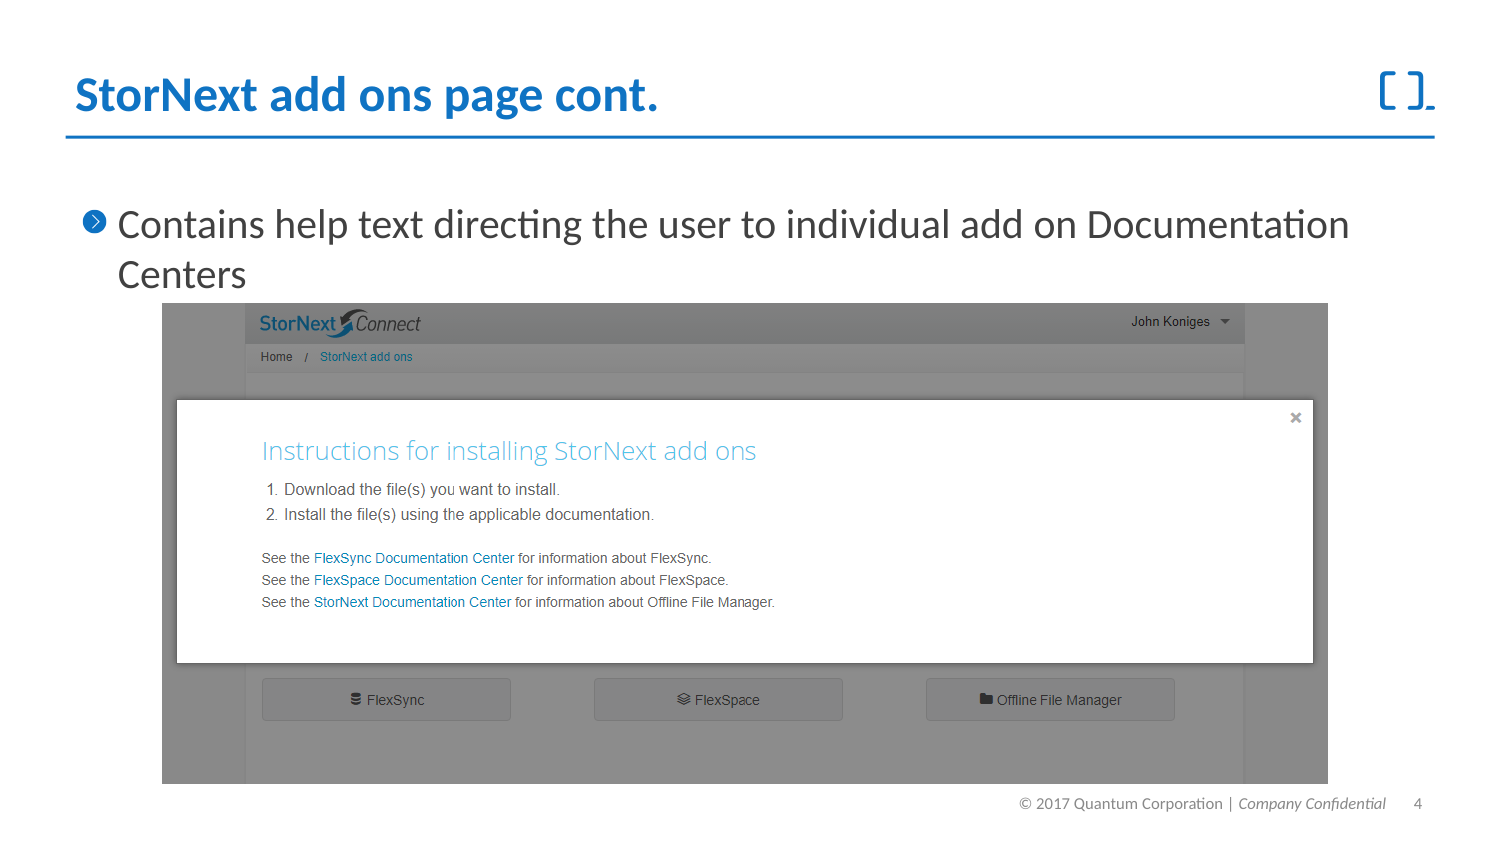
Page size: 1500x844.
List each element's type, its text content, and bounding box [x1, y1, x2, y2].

picture [162, 303, 1329, 784]
title StorNext add ons page cont. [60, 8, 1350, 122]
picture [80, 207, 109, 236]
list Contains help text directing the user to individual add on Documentation Centers [65, 196, 1425, 754]
picture [1380, 71, 1435, 110]
